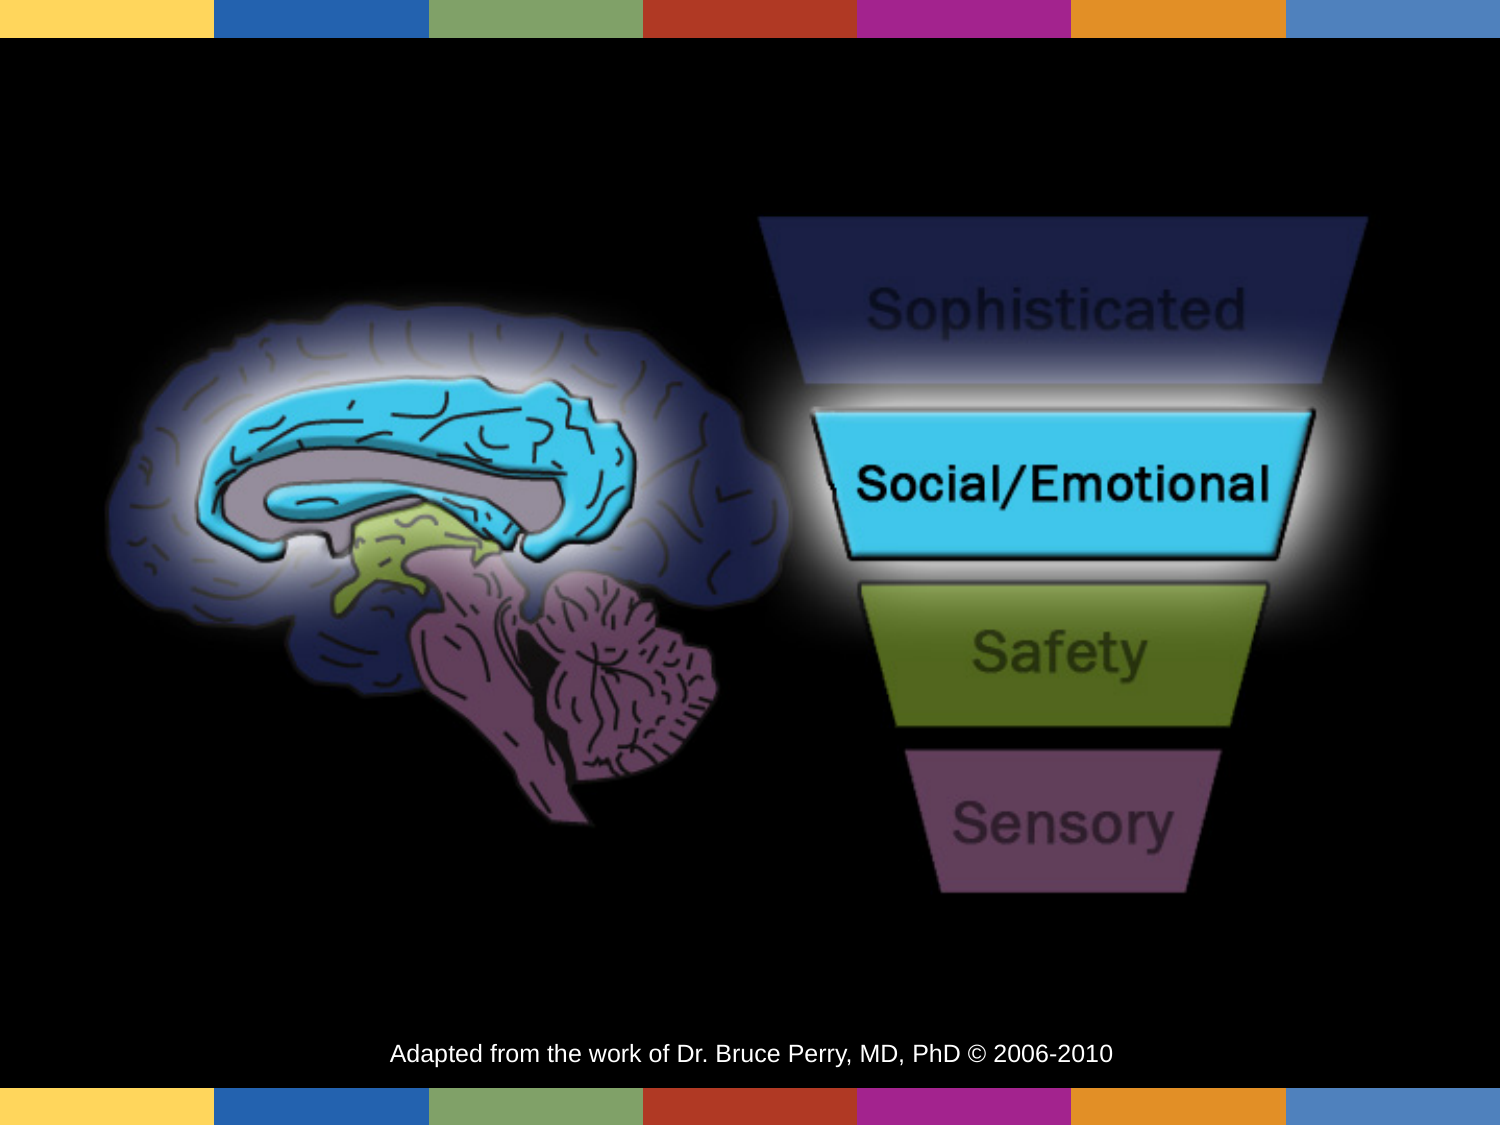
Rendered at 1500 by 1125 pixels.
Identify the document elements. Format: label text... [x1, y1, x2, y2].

table_header [1286, 0, 1500, 38]
table_header [643, 0, 857, 38]
table_header [429, 1088, 643, 1125]
table_header [1071, 1088, 1286, 1125]
table_header [857, 0, 1071, 38]
table_header [1071, 0, 1286, 38]
table_header [429, 0, 643, 38]
table_header [214, 1088, 429, 1125]
title [62, 989, 1438, 1088]
table_header [214, 0, 429, 38]
text_box Adapted from the work of Dr. Bruce Perry, MD, PhD © 2006-2010 [375, 1030, 1150, 1075]
table_header [0, 0, 214, 38]
table_header [643, 1088, 857, 1125]
table_header [857, 1088, 1071, 1125]
table_header [1286, 1088, 1500, 1125]
picture [47, 144, 1453, 981]
table_header [0, 1088, 214, 1125]
